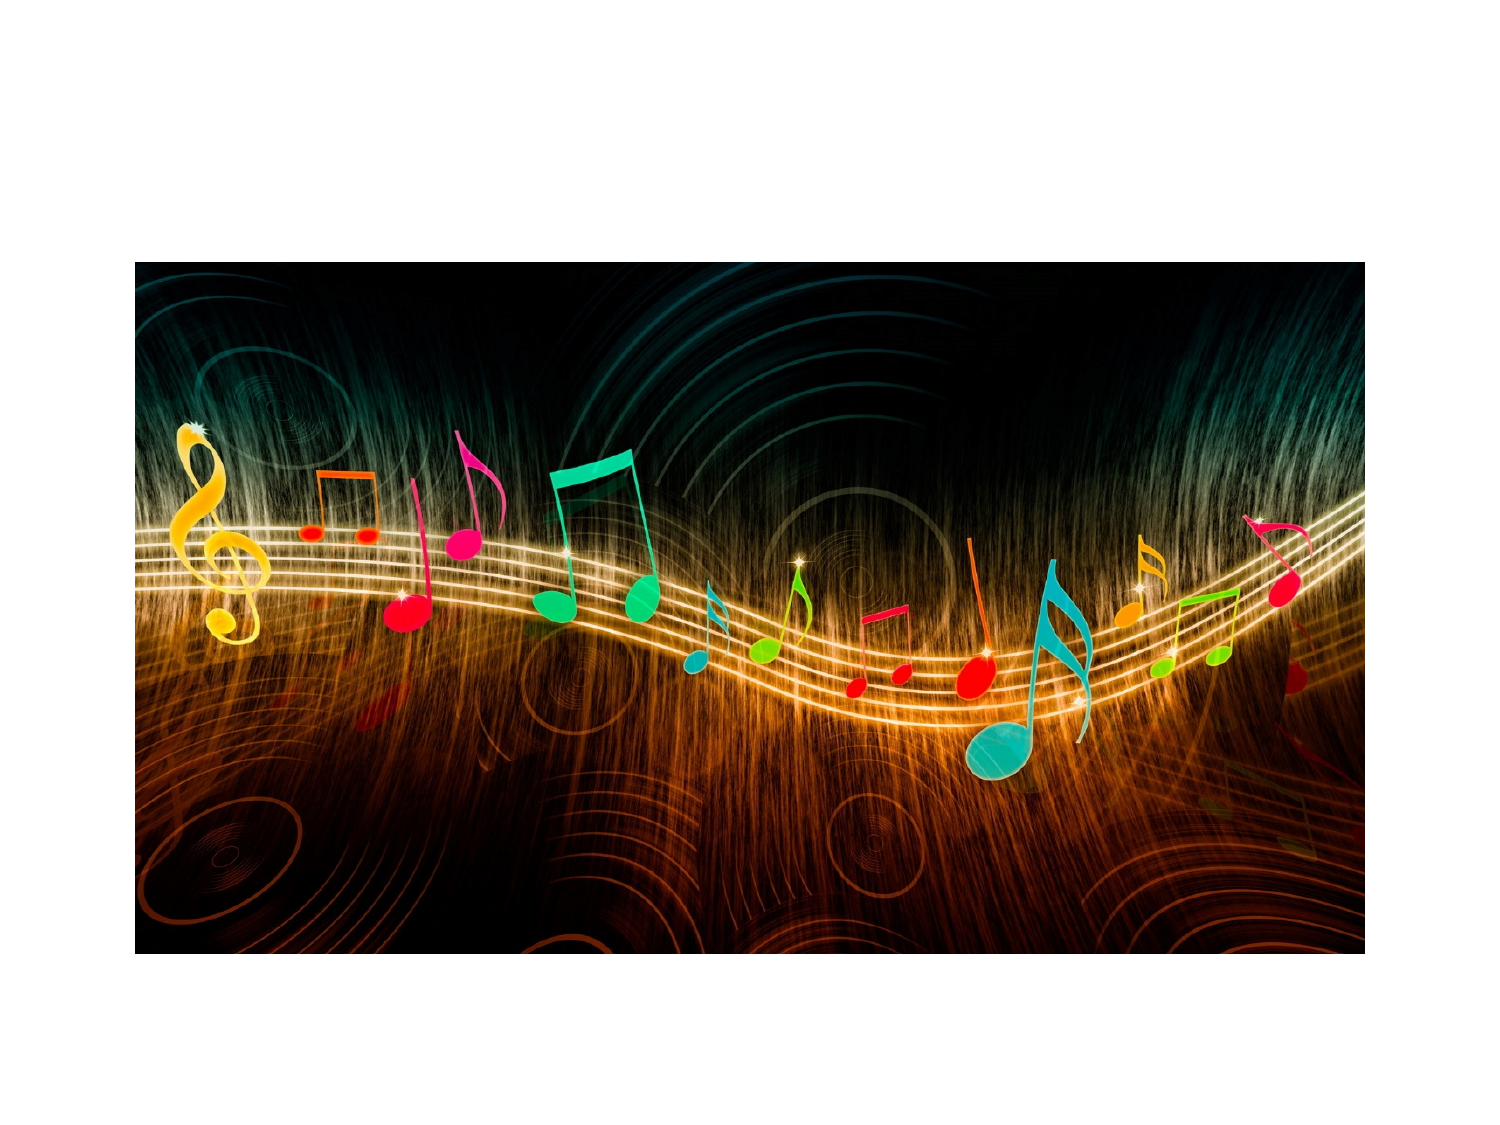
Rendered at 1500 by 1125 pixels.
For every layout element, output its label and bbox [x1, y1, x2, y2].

list [135, 262, 1365, 954]
